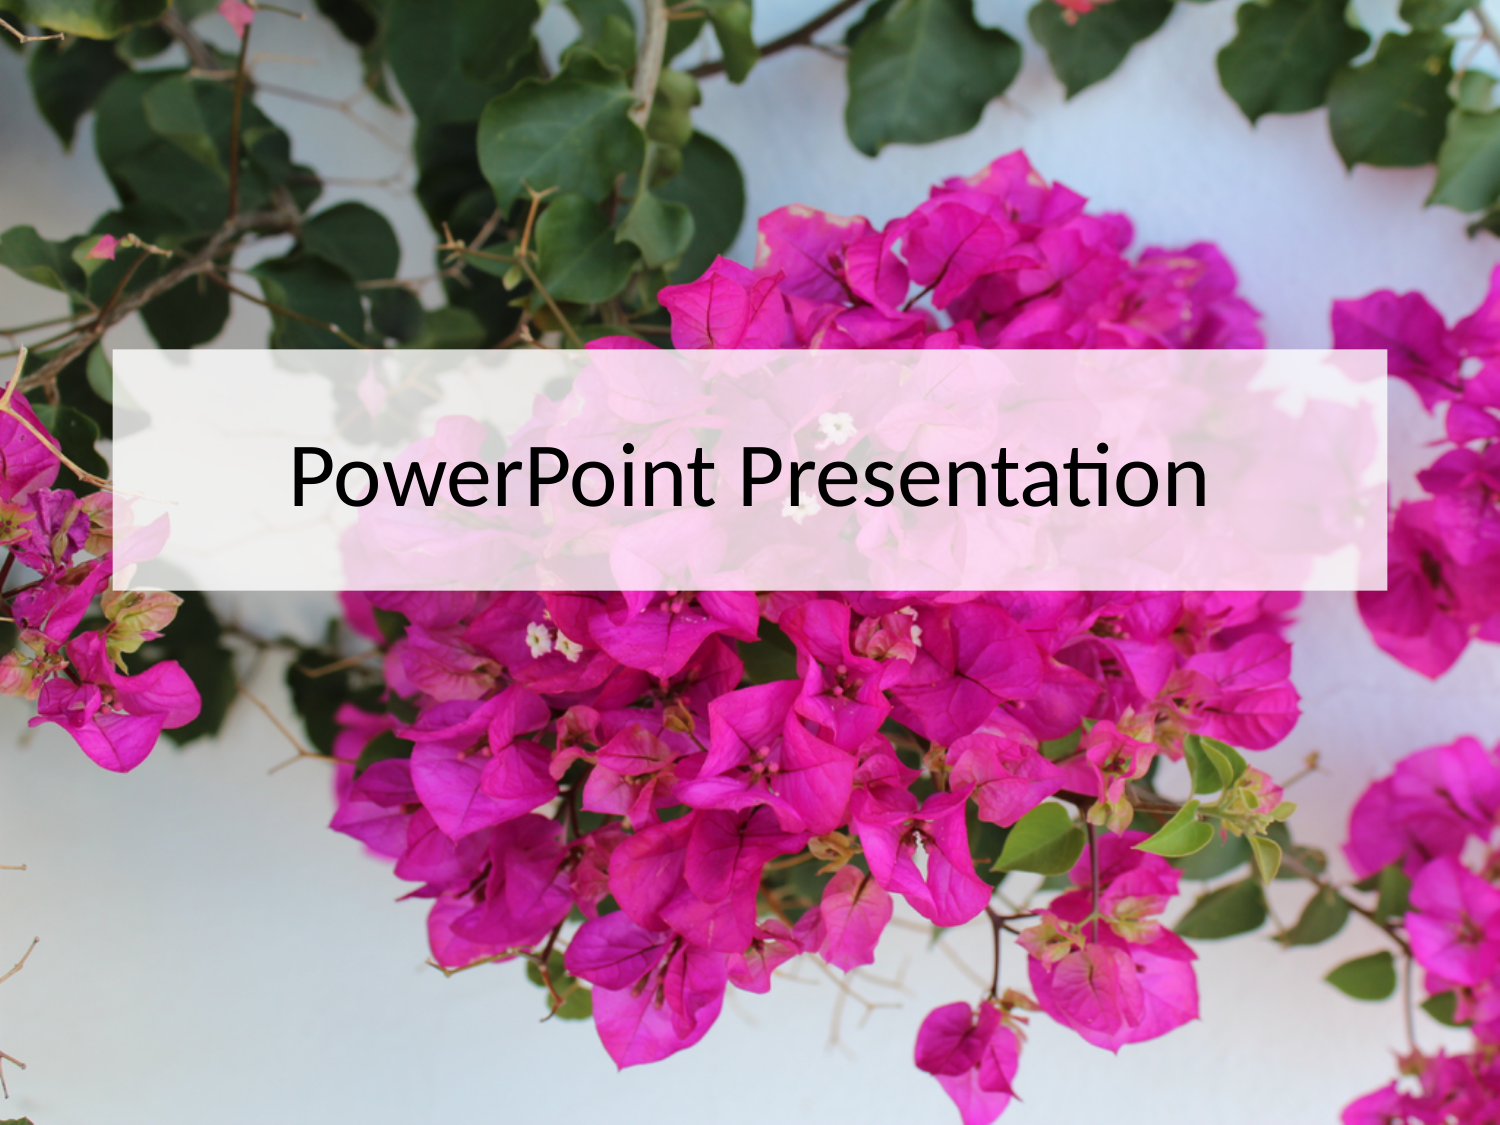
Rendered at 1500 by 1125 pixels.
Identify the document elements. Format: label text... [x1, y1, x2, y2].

picture [0, 0, 1500, 1125]
title PowerPoint Presentation [112, 349, 1388, 591]
